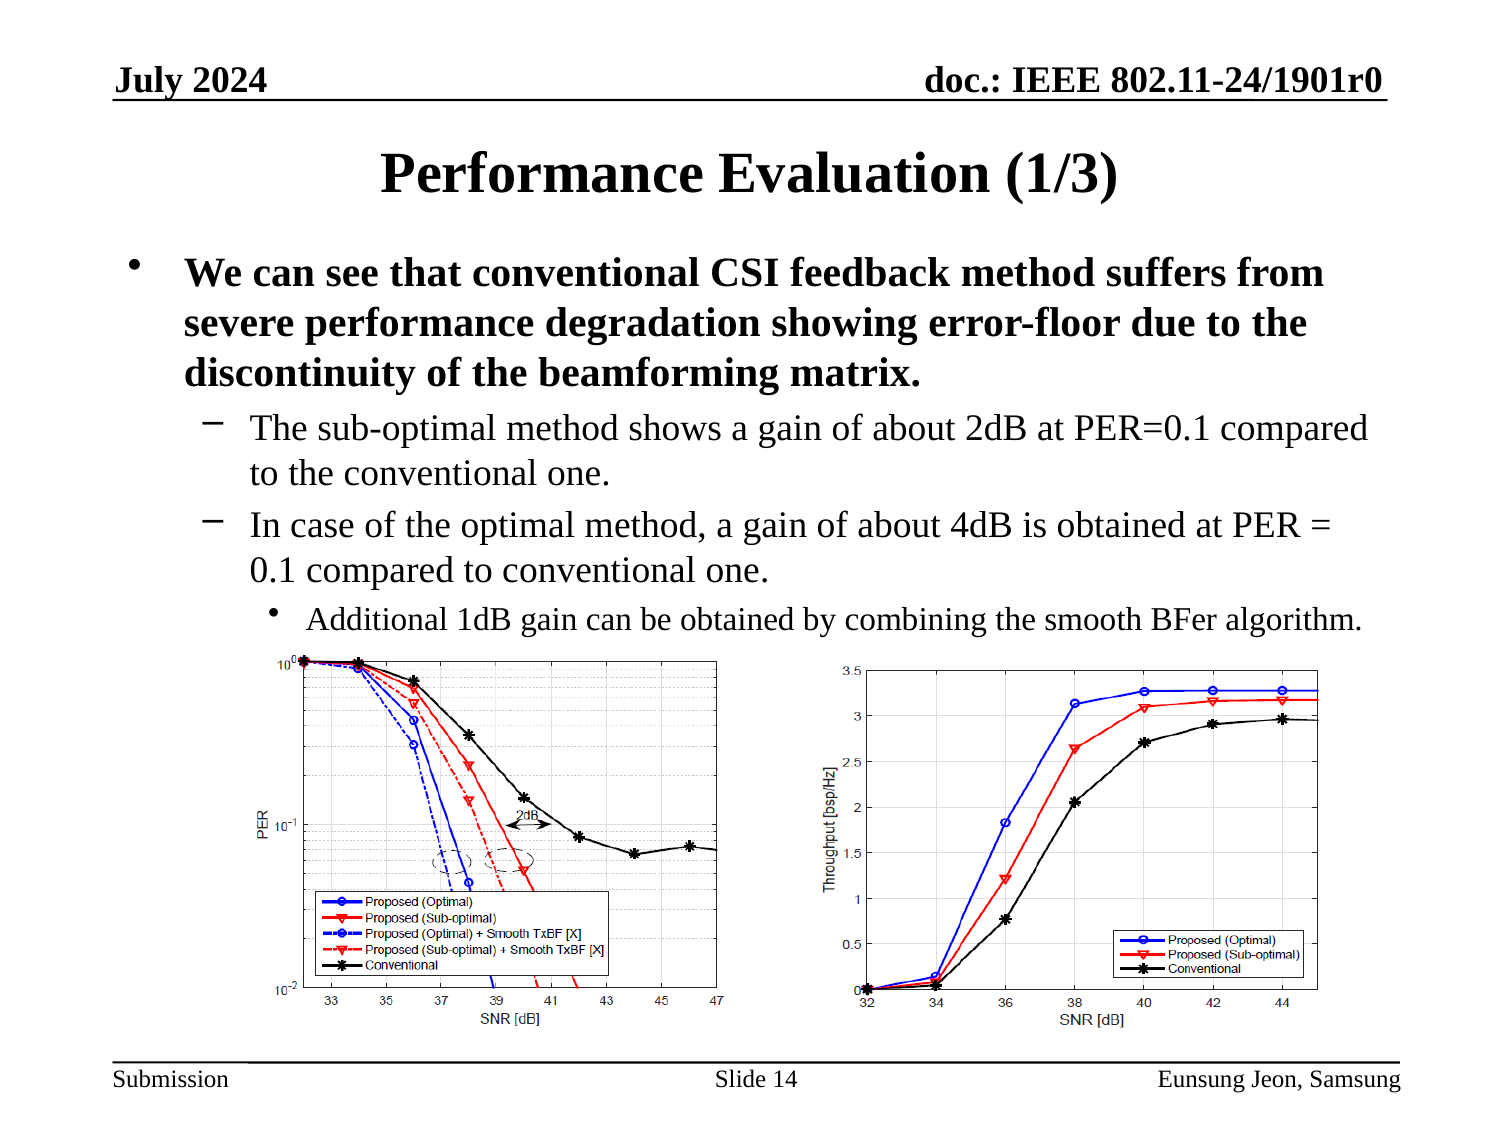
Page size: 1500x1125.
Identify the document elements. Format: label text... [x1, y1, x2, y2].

title Performance Evaluation (1/3) [112, 112, 1388, 226]
list We can see that conventional CSI feedback method suffers from severe performance degradation showing error-floor due to the discontinuity of the beamforming matrix. The sub-optimal method shows a gain of about 2dB at PER=0.1 compared to the conventional one. In case of the optimal method, a gain of about 4dB is obtained at PER = 0.1 compared to conventional one. Additional 1dB gain can be obtained by combining the smooth BFer algorithm. [112, 237, 1388, 1001]
footer Eunsung Jeon, Samsung [1133, 1061, 1402, 1093]
picture [808, 650, 1341, 1036]
picture [247, 650, 763, 1036]
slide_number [114, 54, 309, 101]
slide_number Slide 14 [712, 1061, 800, 1093]
